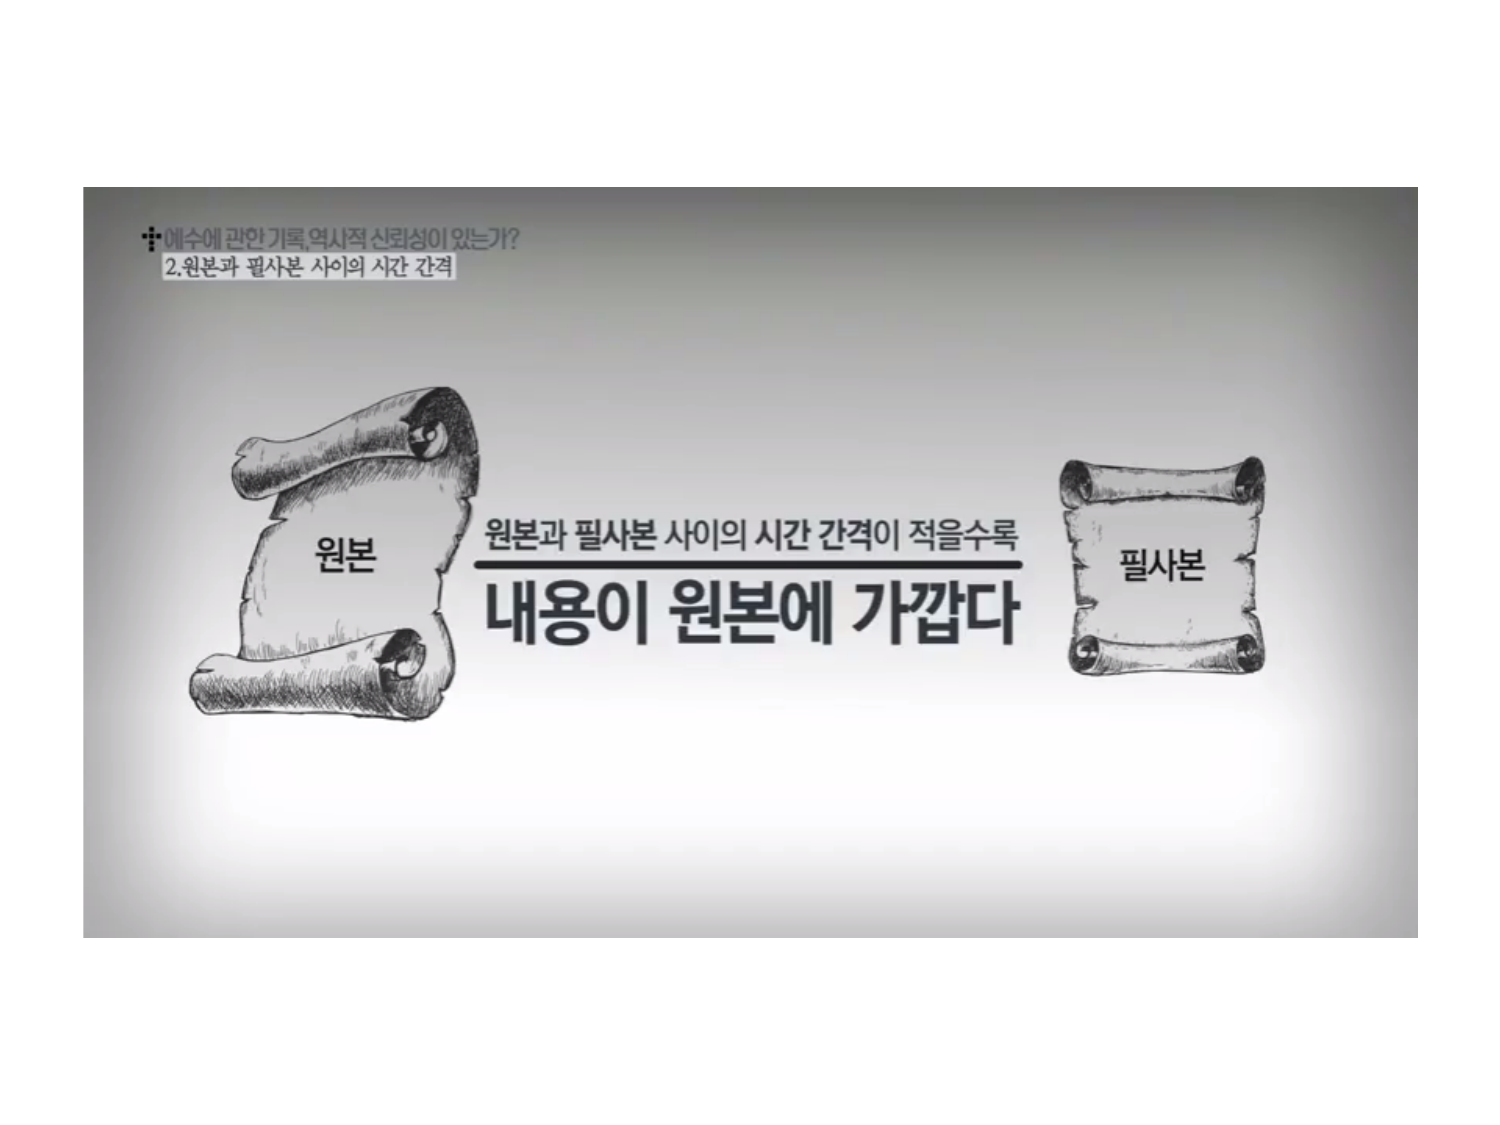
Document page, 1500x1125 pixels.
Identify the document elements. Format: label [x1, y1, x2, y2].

picture [81, 187, 1419, 938]
